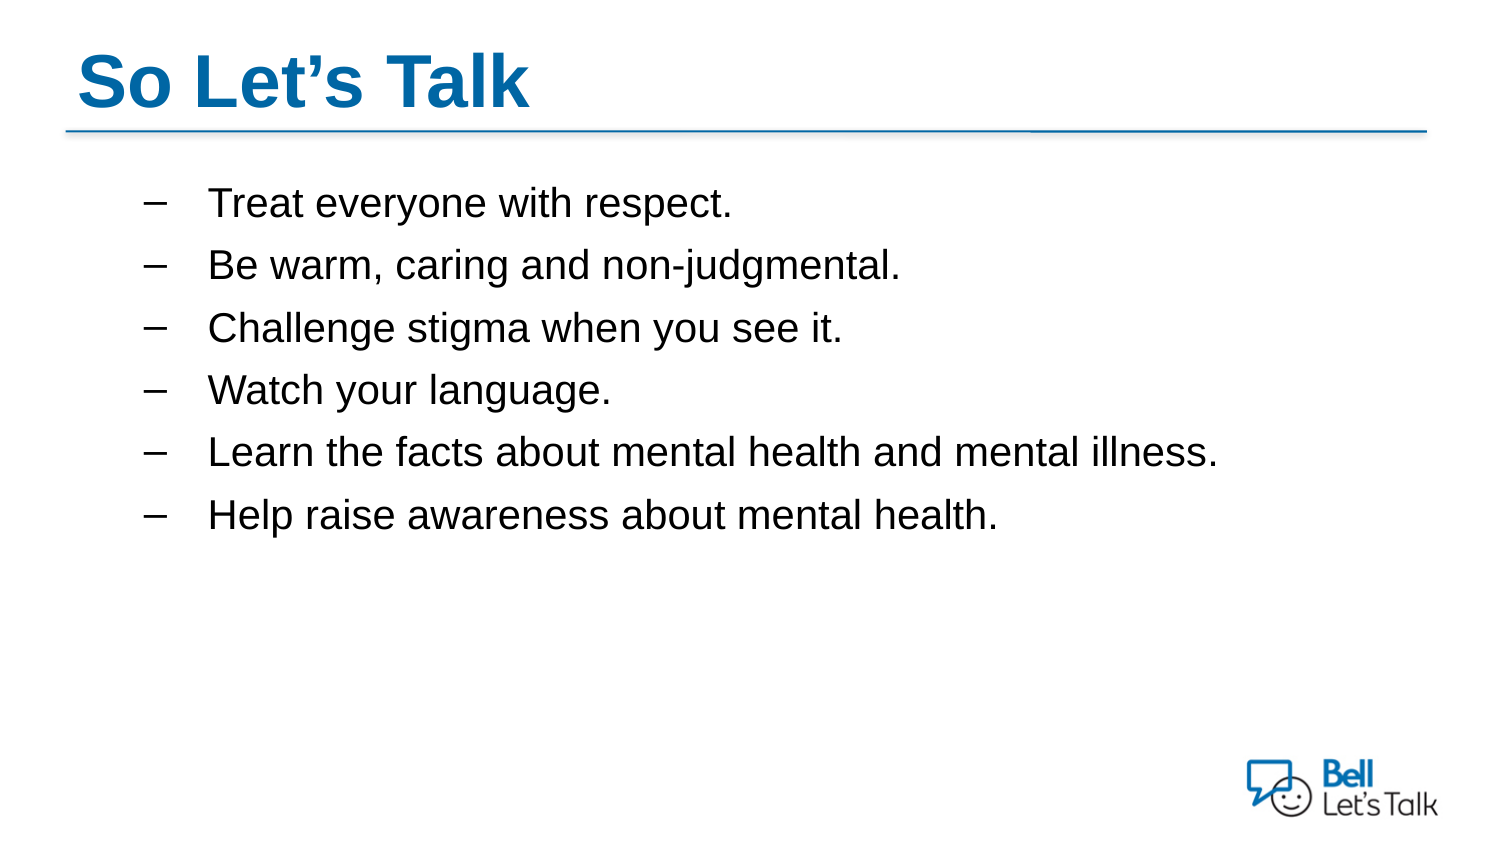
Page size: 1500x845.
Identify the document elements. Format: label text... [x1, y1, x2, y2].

list Treat everyone with respect. Be warm, caring and non-judgmental. Challenge stigma when you see it. Watch your language. Learn the facts about mental health and mental illness. Help raise awareness about mental health. [73, 171, 1426, 736]
title So Let’s Talk [61, 14, 1433, 123]
picture [1242, 731, 1443, 845]
